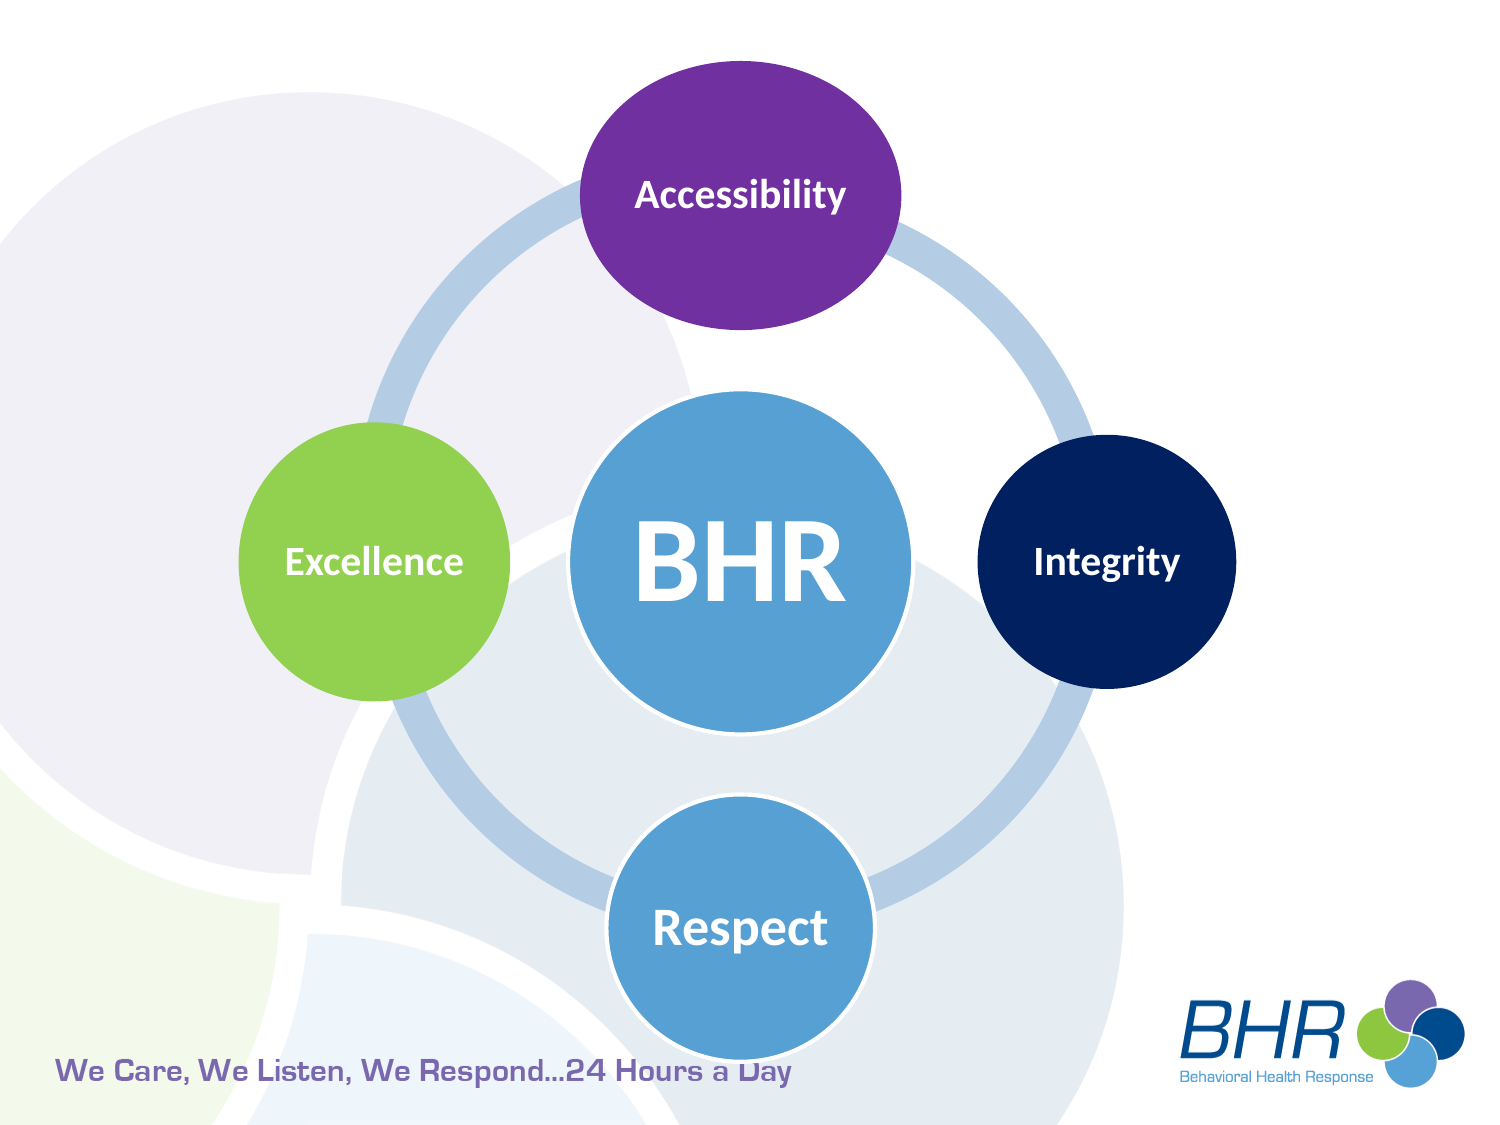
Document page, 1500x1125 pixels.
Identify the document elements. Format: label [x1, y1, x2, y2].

picture [0, 0, 1500, 1125]
text_box [37, 74, 1438, 1051]
